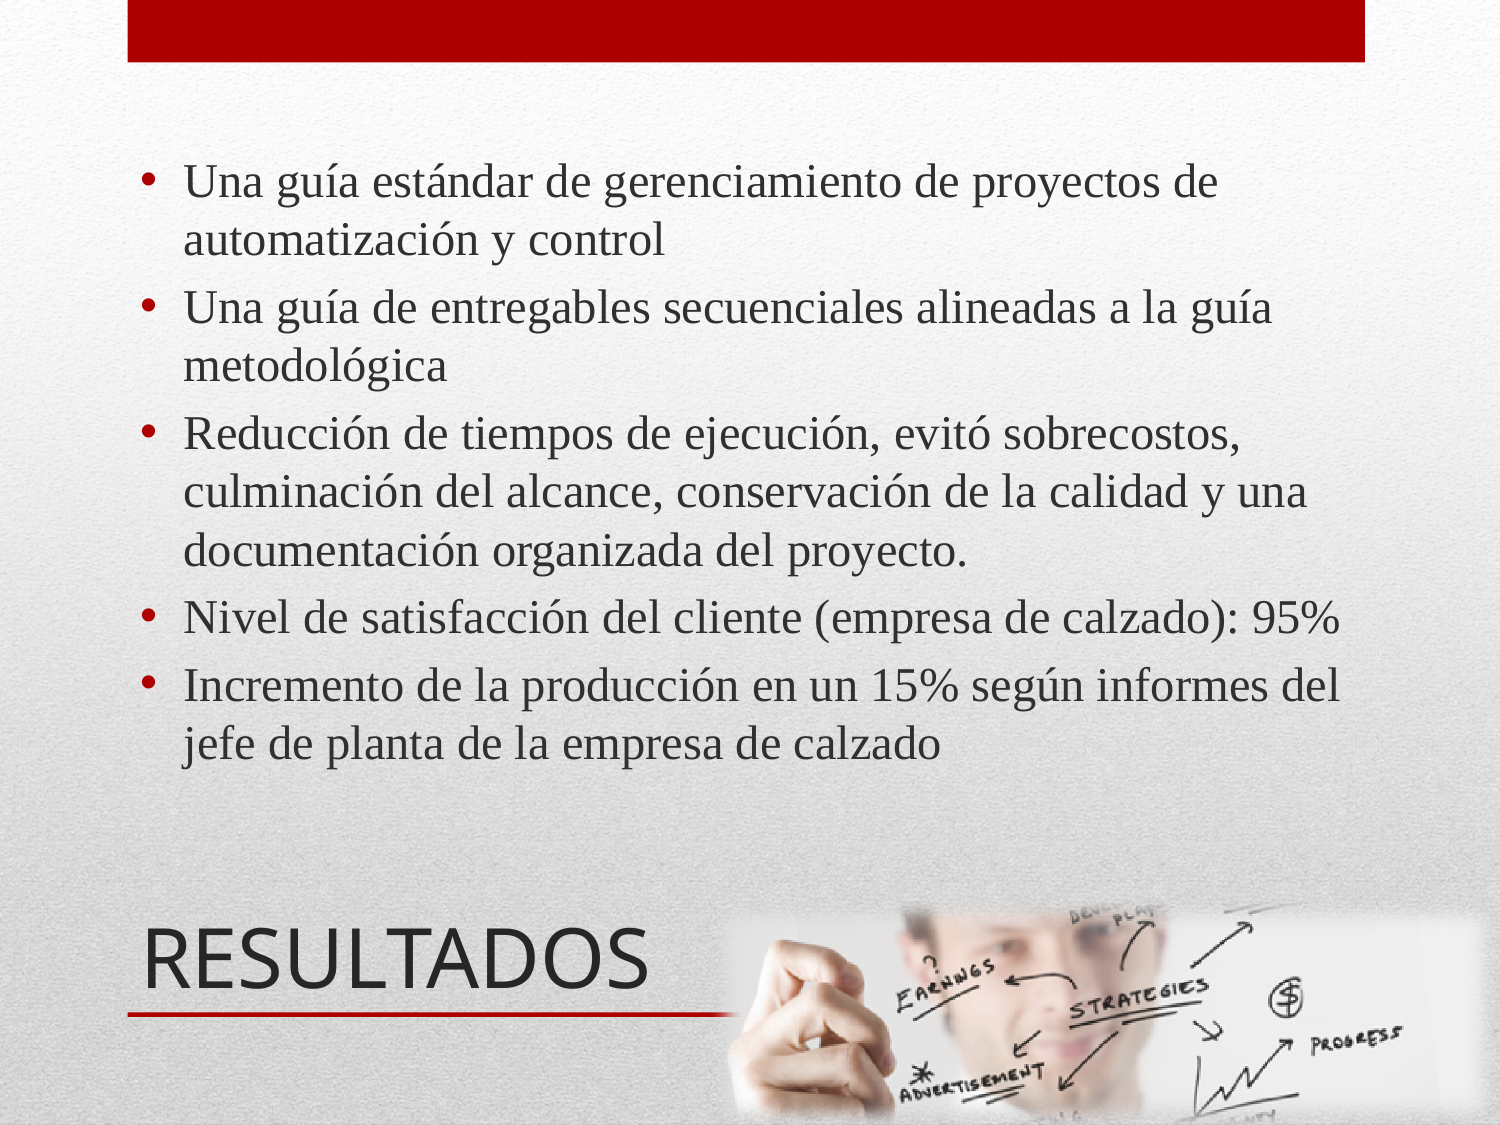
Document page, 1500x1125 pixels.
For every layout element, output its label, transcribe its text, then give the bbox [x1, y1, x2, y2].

title RESULTADOS [125, 807, 1238, 1013]
picture [707, 896, 1500, 1125]
list Una guía estándar de gerenciamiento de proyectos de automatización y control Una guía de entregables secuenciales alineadas a la guía metodológica Reducción de tiempos de ejecución, evitó sobrecostos, culminación del alcance, conservación de la calidad y una documentación organizada del proyecto. Nivel de satisfacción del cliente (empresa de calzado): 95% Incremento de la producción en un 15% según informes del jefe de planta de la empresa de calzado [125, 112, 1363, 807]
